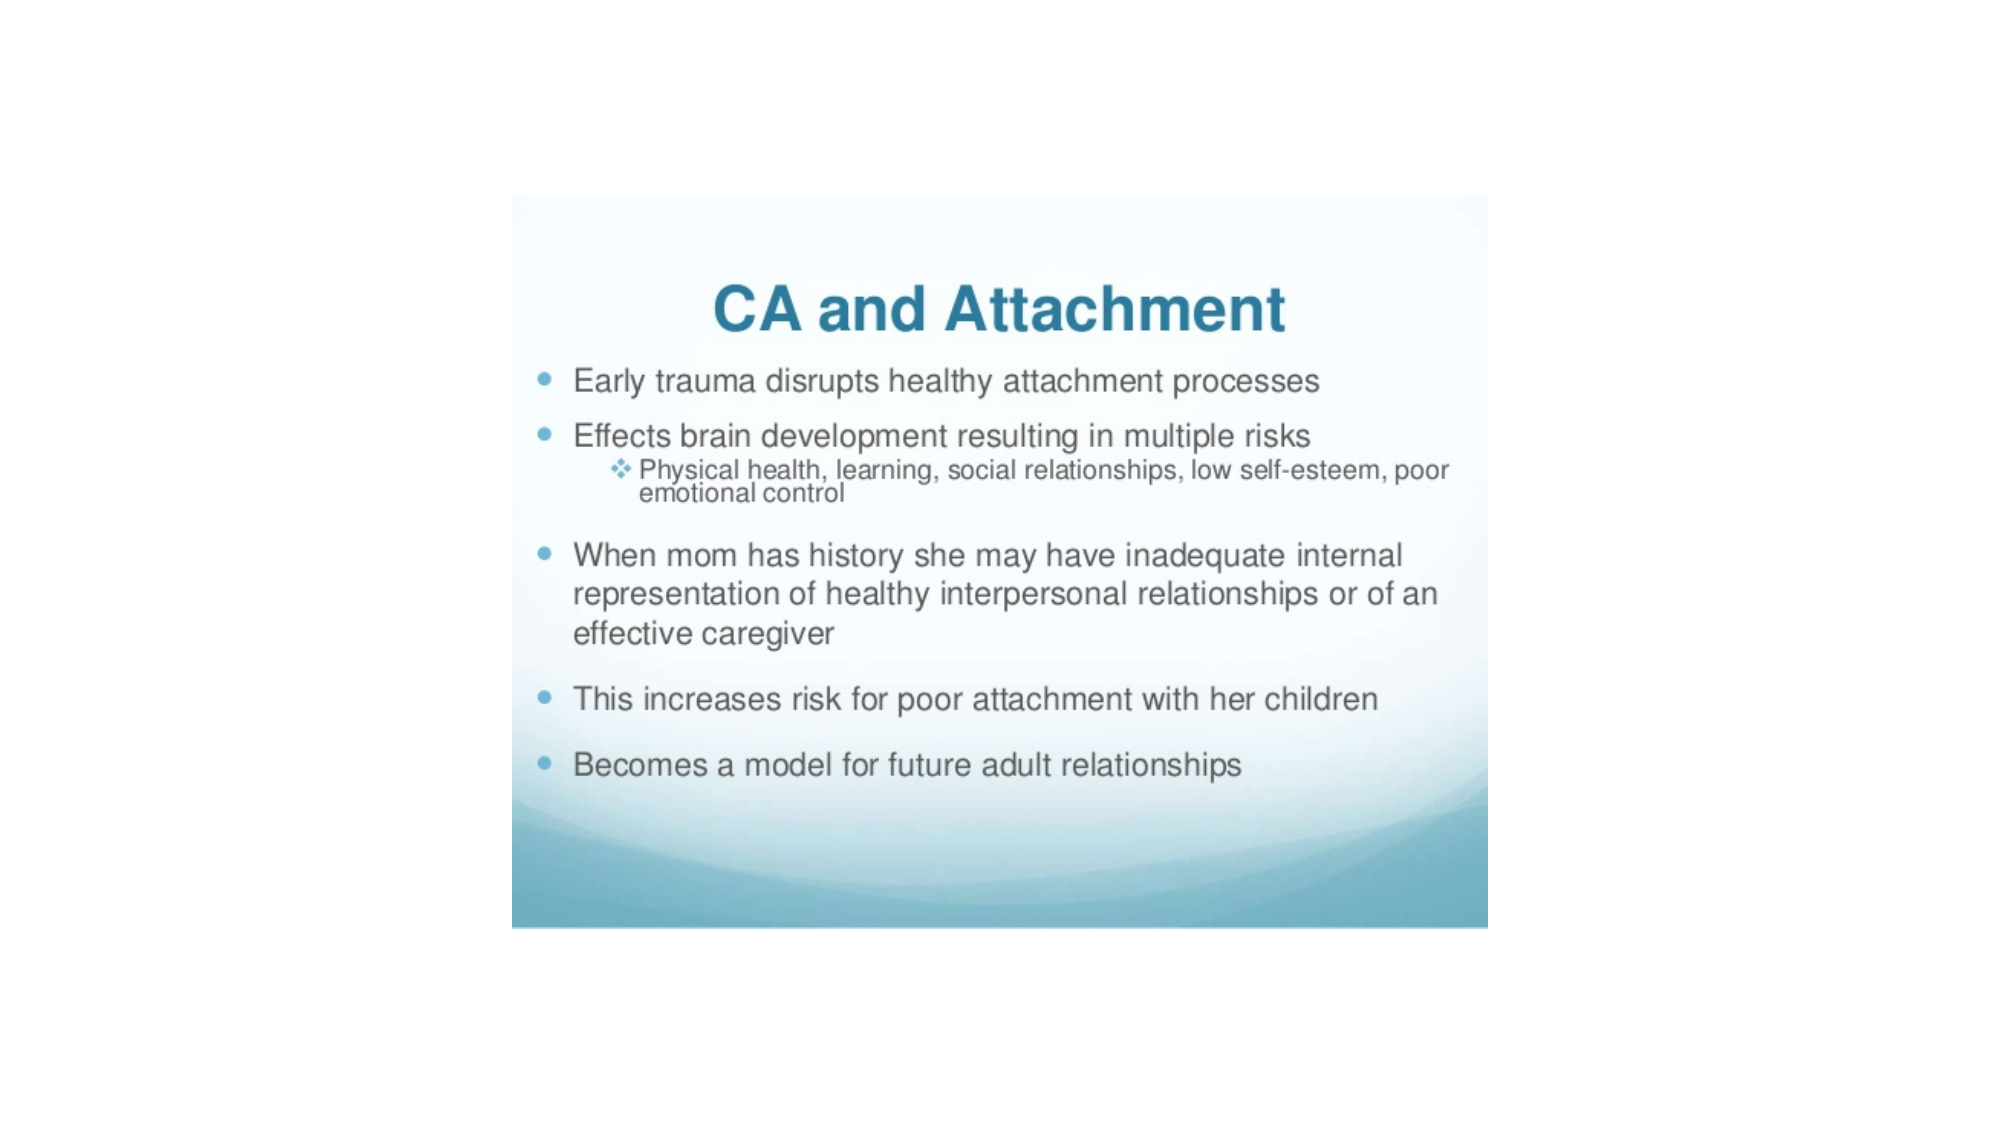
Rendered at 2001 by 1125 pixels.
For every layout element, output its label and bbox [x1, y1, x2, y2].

picture [512, 196, 1488, 929]
